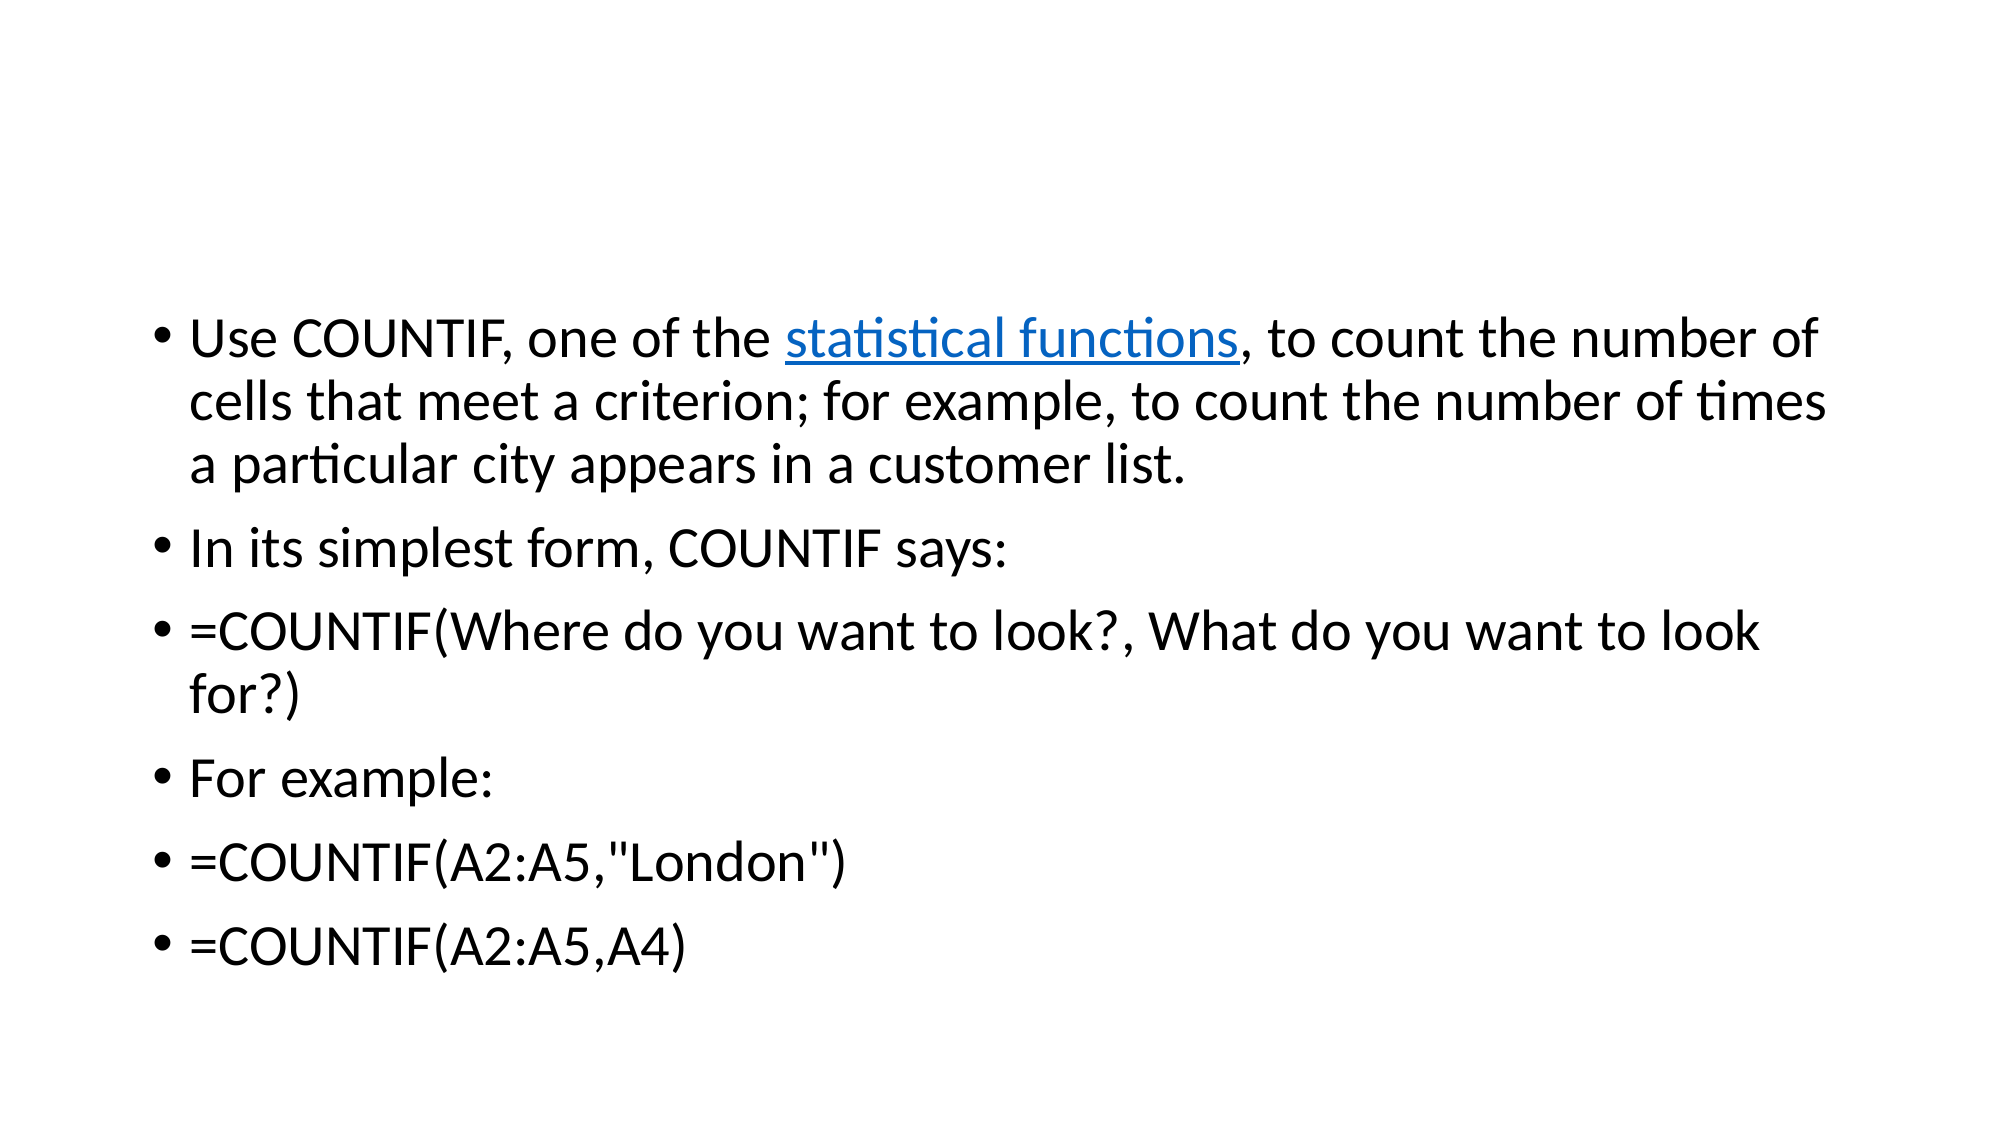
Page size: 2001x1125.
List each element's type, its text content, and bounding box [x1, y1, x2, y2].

list Use COUNTIF, one of the statistical functions, to count the number of cells that meet a criterion; for example, to count the number of times a particular city appears in a customer list. In its simplest form, COUNTIF says: =COUNTIF(Where do you want to look?, What do you want to look for?) For example: =COUNTIF(A2:A5,"London") =COUNTIF(A2:A5,A4) [137, 299, 1863, 1014]
